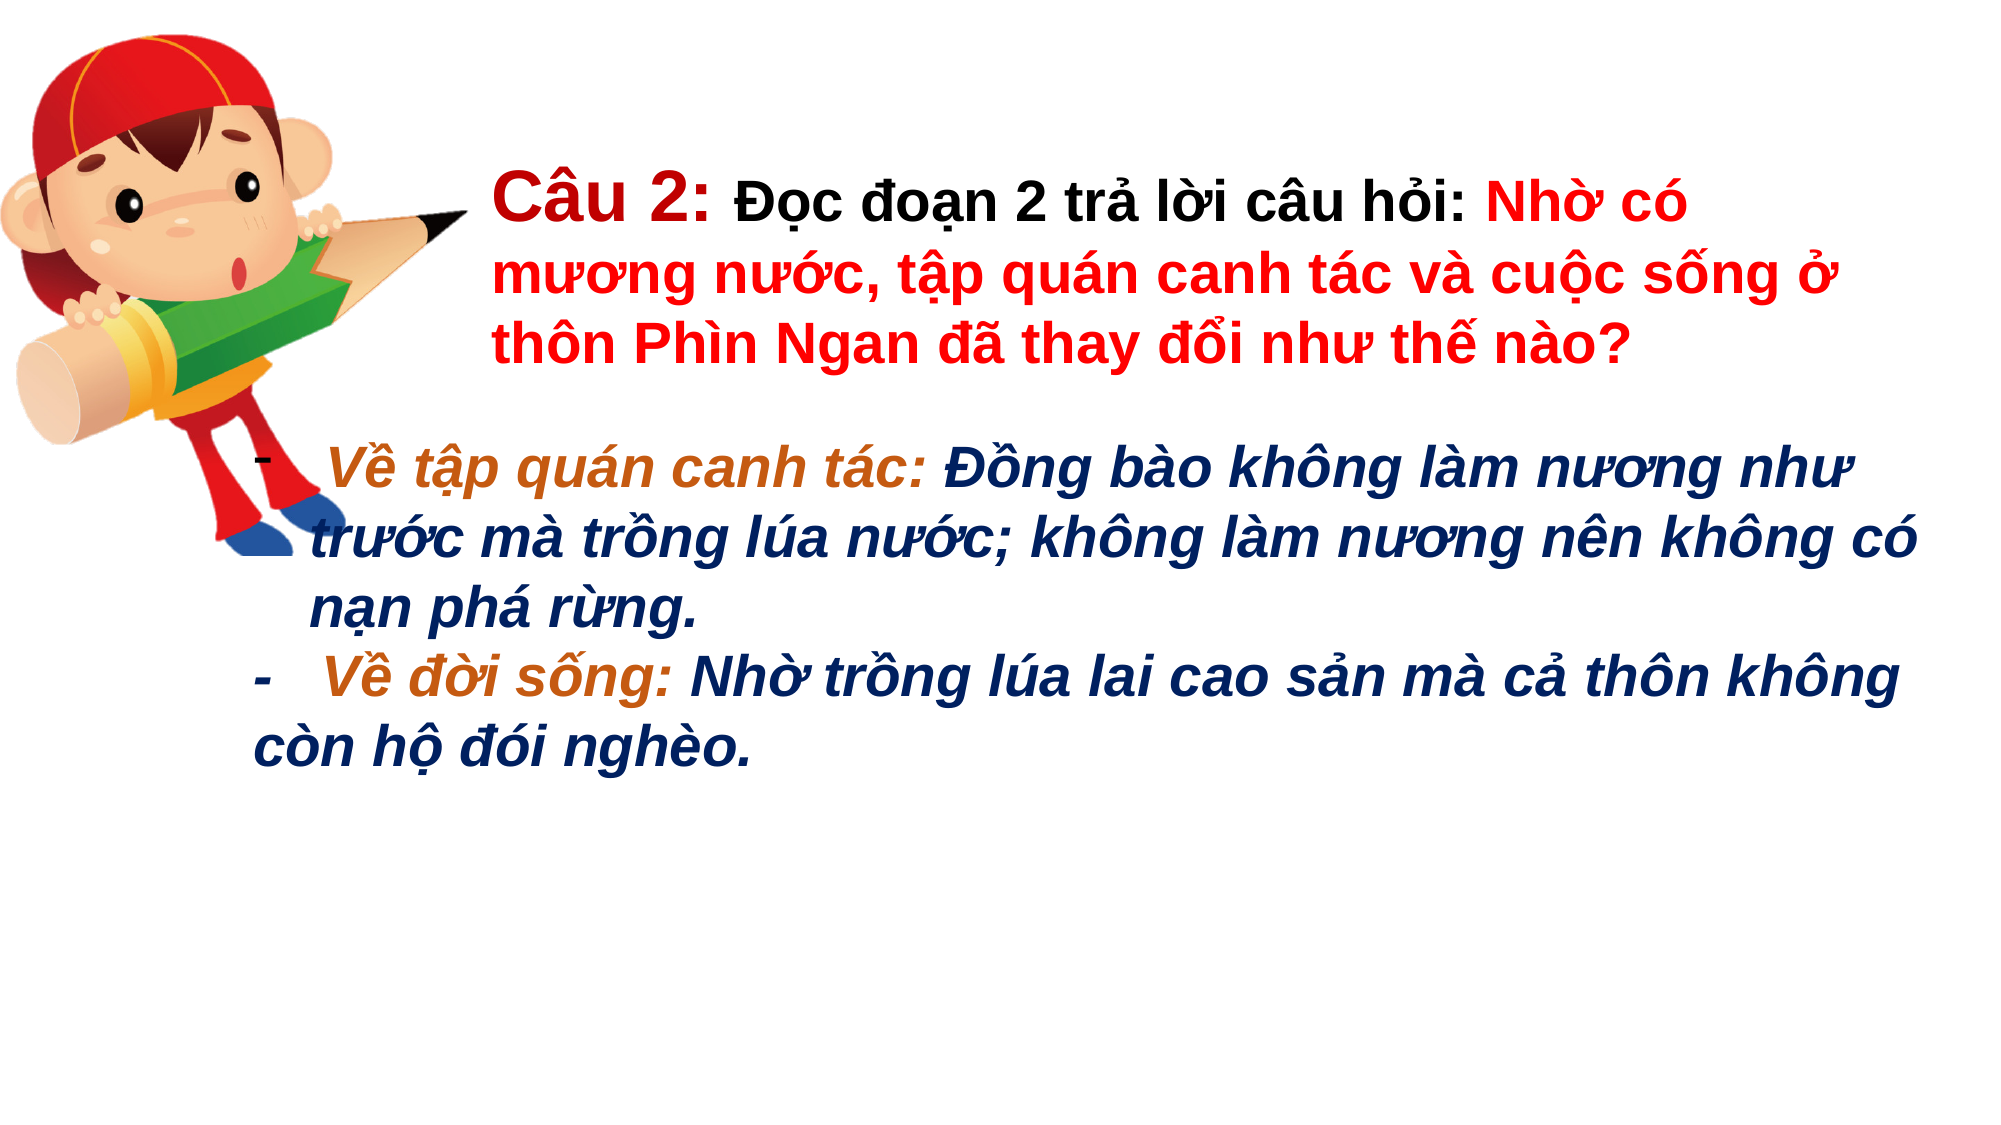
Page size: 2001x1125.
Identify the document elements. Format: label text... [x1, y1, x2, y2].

text_box Câu 2: Đọc đoạn 2 trả lời câu hỏi: Nhờ có mương nước, tập quán canh tác và cuộc sống ở thôn Phìn Ngan đã thay đổi như thế nào? [477, 140, 1922, 383]
text_box Về tập quán canh tác: Đồng bào không làm nương như trước mà trồng lúa nước; không làm nương nên không có nạn phá rừng. - Về đời sống: Nhờ trồng lúa lai cao sản mà cả thôn không còn hộ đói nghèo. [238, 421, 1950, 856]
picture [0, 0, 477, 556]
